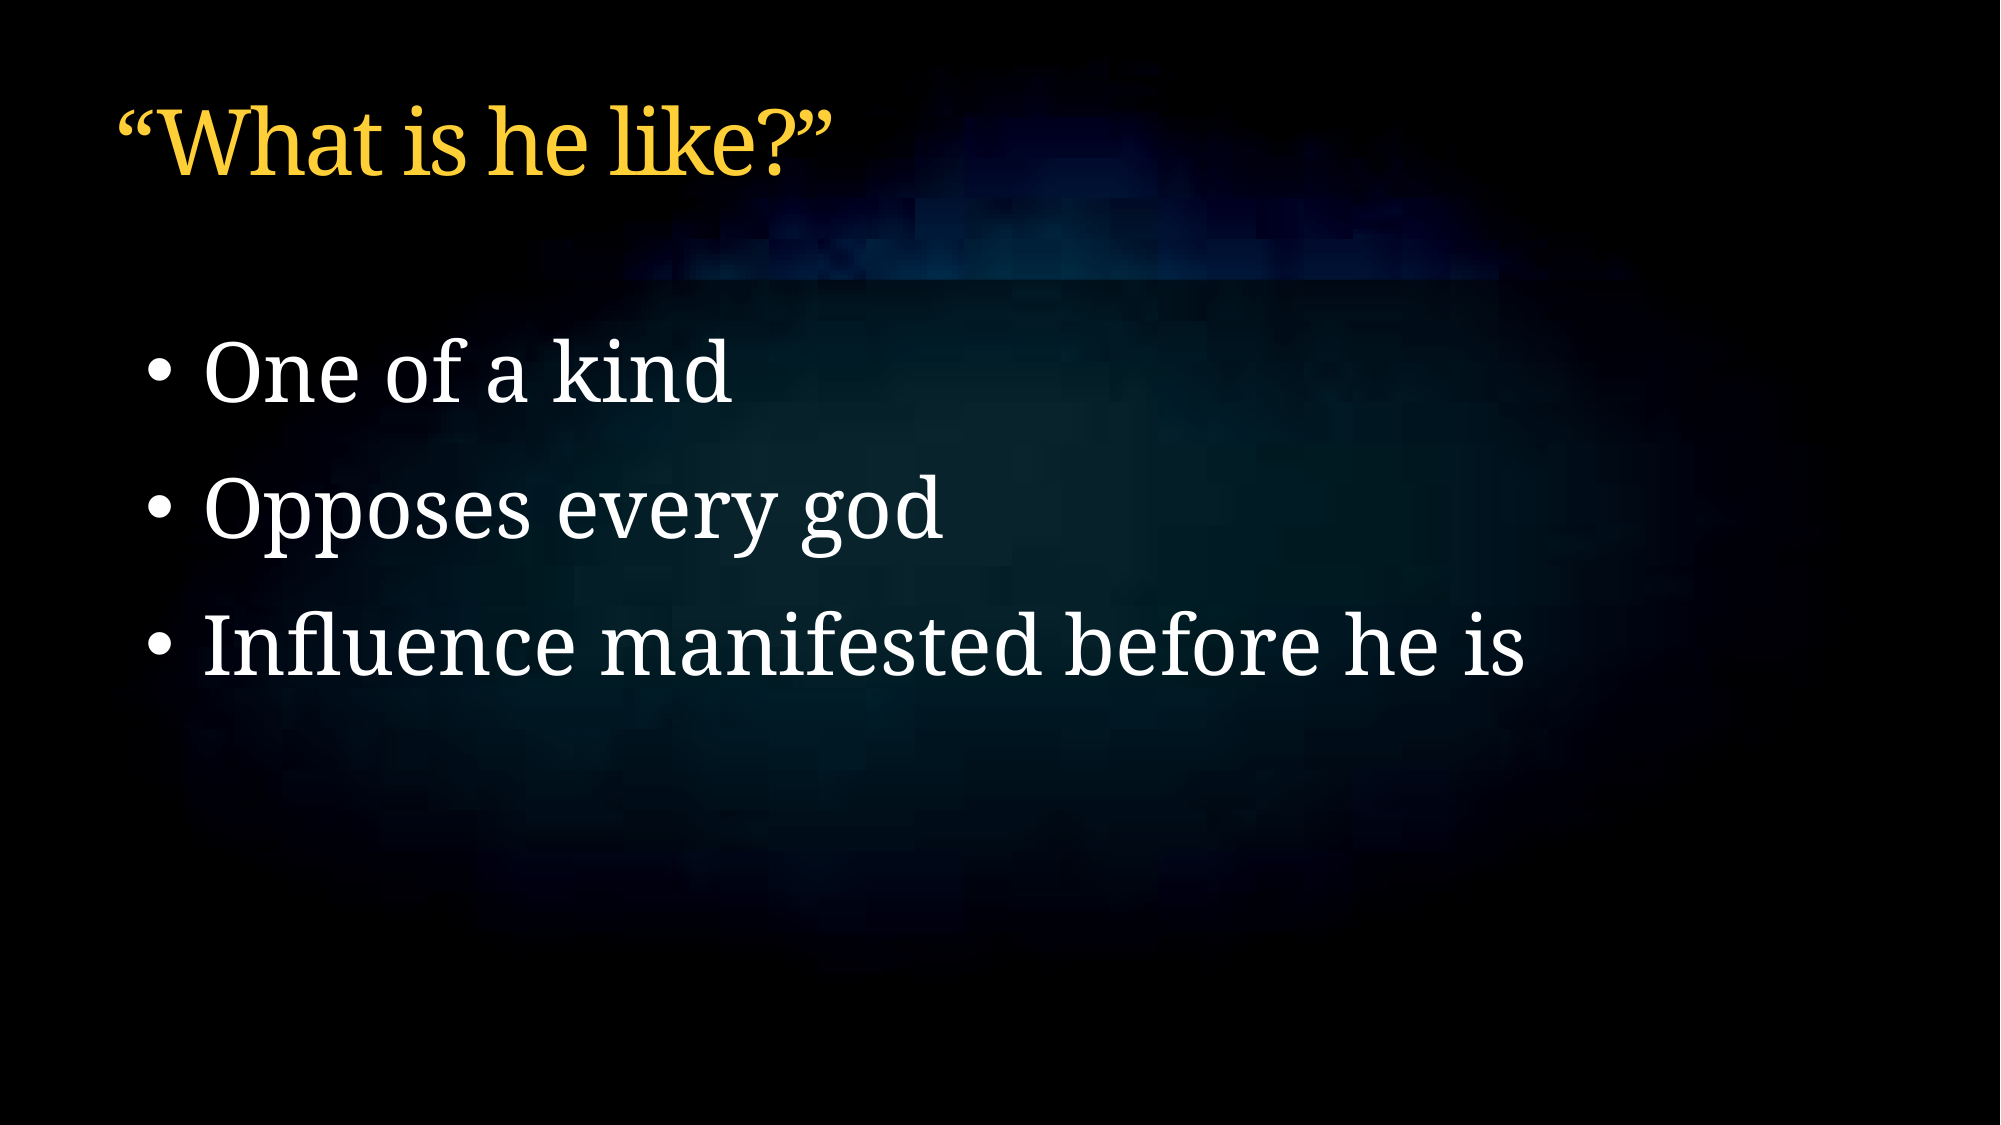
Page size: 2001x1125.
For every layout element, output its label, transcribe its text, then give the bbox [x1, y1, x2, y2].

title “What is he like?” [99, 45, 1200, 233]
list One of a kind Opposes every god Influence manifested before he is [130, 291, 1862, 1025]
